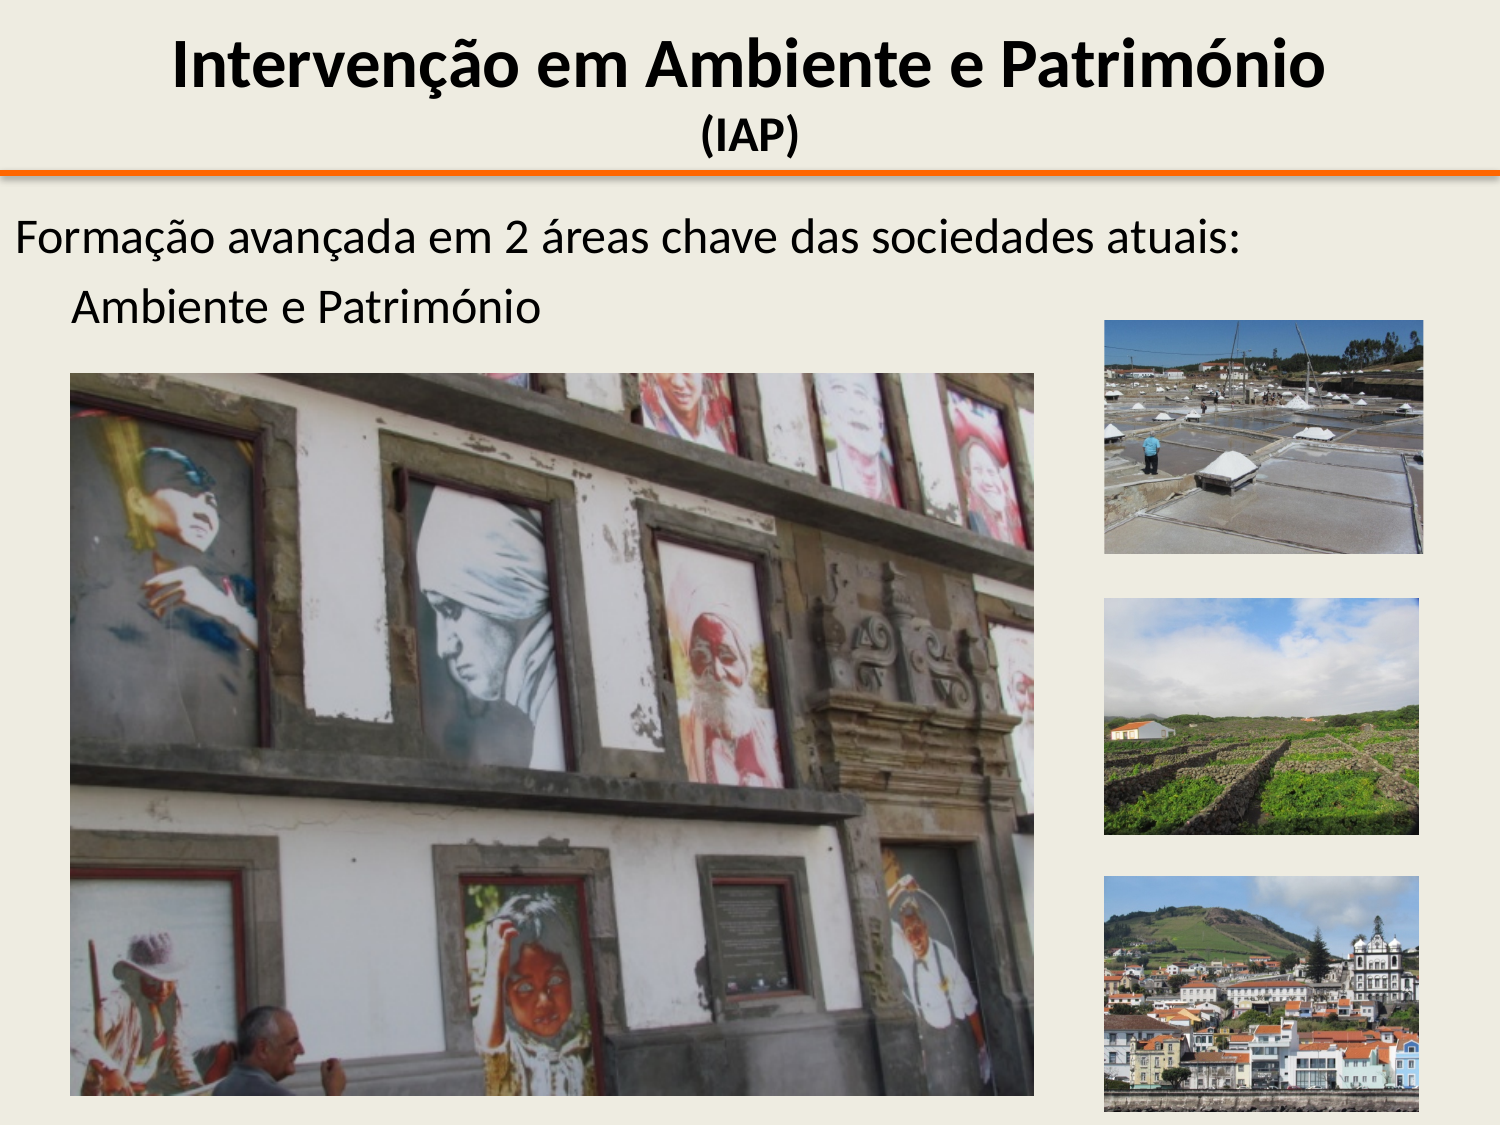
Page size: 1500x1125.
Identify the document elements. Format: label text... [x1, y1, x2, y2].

picture [70, 373, 1034, 1096]
picture [1104, 598, 1419, 835]
title Intervenção em Ambiente e Património (IAP) [0, 0, 1500, 169]
picture [1104, 876, 1419, 1112]
picture [1104, 320, 1424, 554]
list Formação avançada em 2 áreas chave das sociedades atuais: Ambiente e Património [0, 196, 1500, 327]
